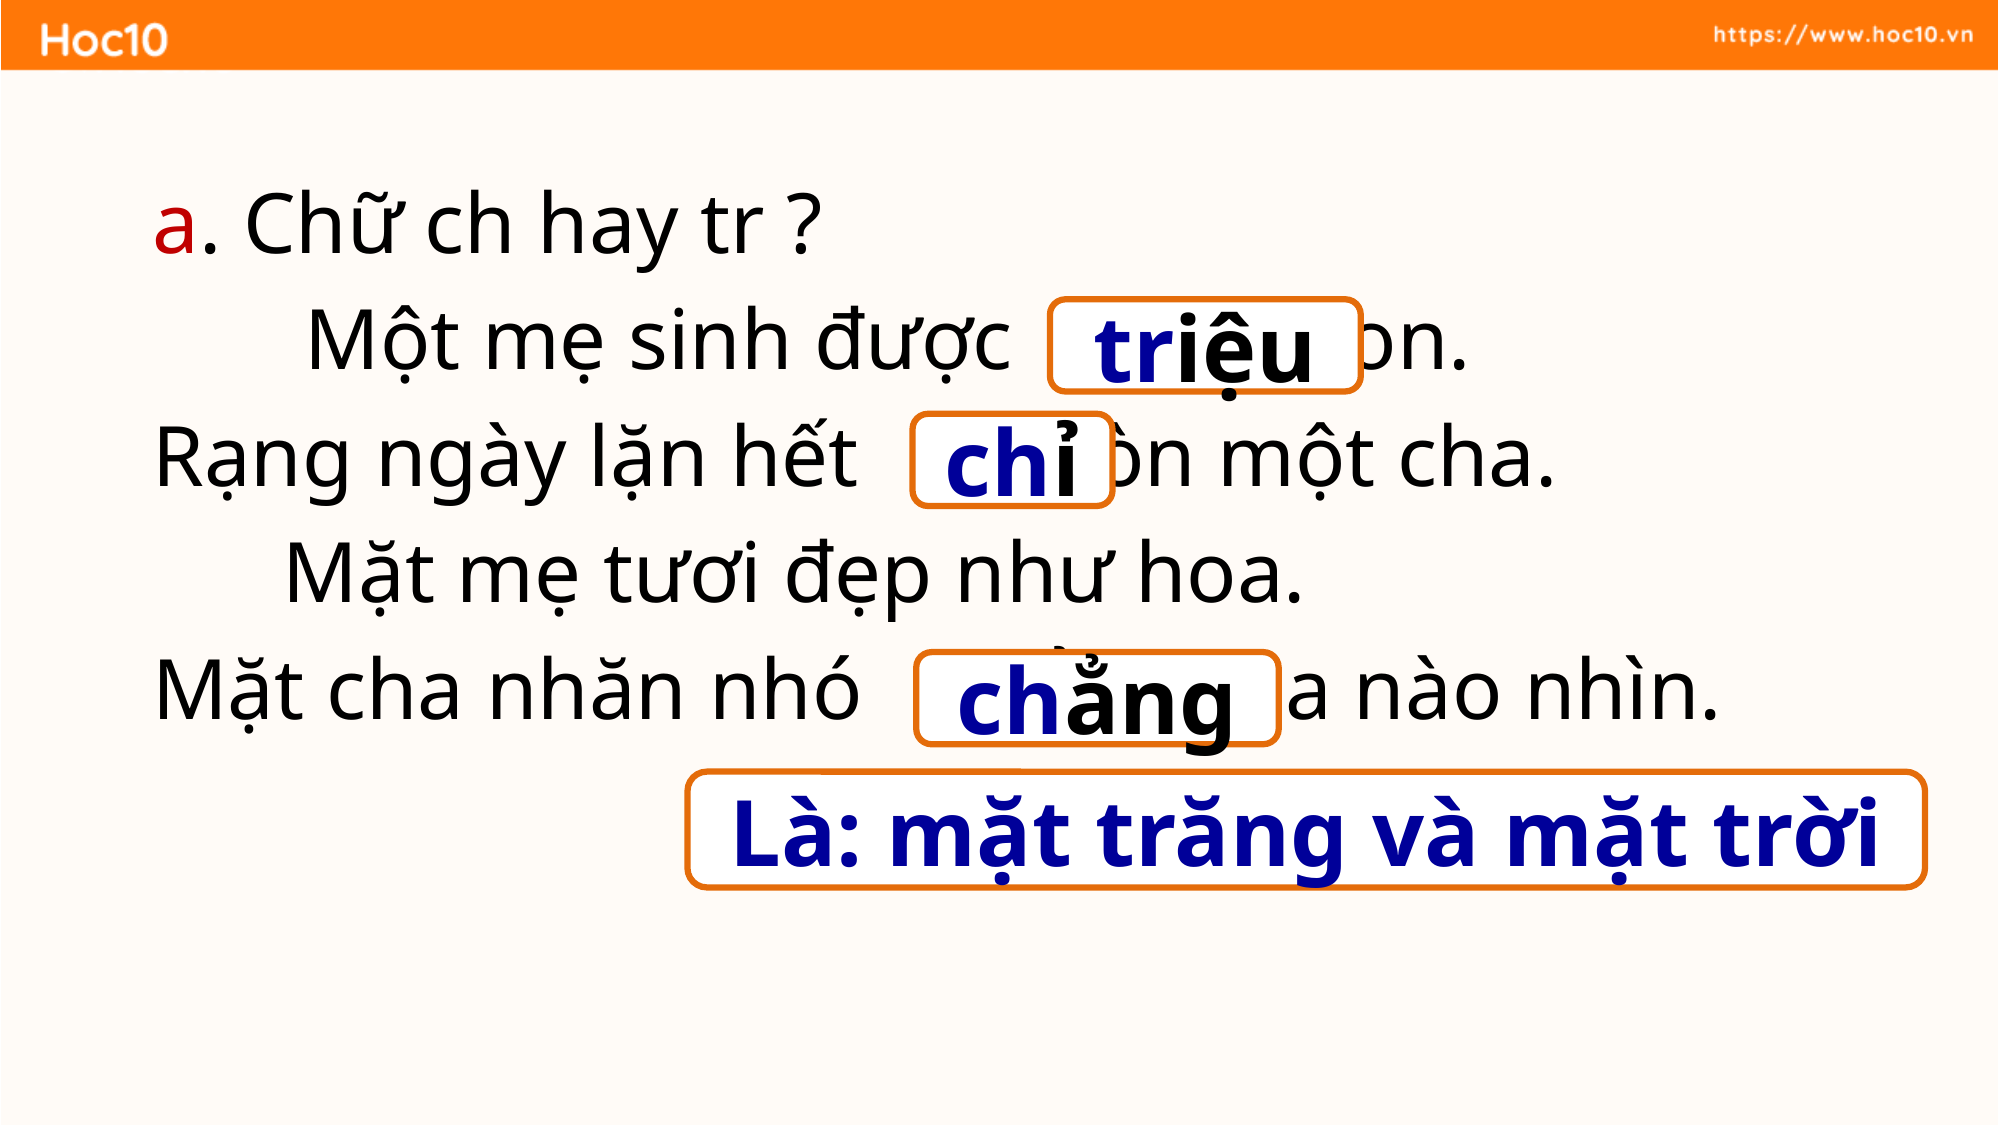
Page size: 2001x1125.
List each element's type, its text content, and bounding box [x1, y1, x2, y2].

text_box triệu [1047, 297, 1363, 394]
text_box chẳng [914, 649, 1281, 747]
text_box a. Chữ ch hay tr ? Một mẹ sinh được …iệu con. Rạng ngày lặn hết …ỉ còn một cha. Mặt mẹ tươi đẹp như hoa. Mặt cha nhăn nhó …ẳng ma nào nhìn. (Là những gì? [137, 162, 1925, 1038]
text_box Là: mặt trăng và mặt trời [685, 769, 1928, 890]
text_box chỉ [910, 411, 1115, 509]
picture [1, 0, 1998, 1125]
